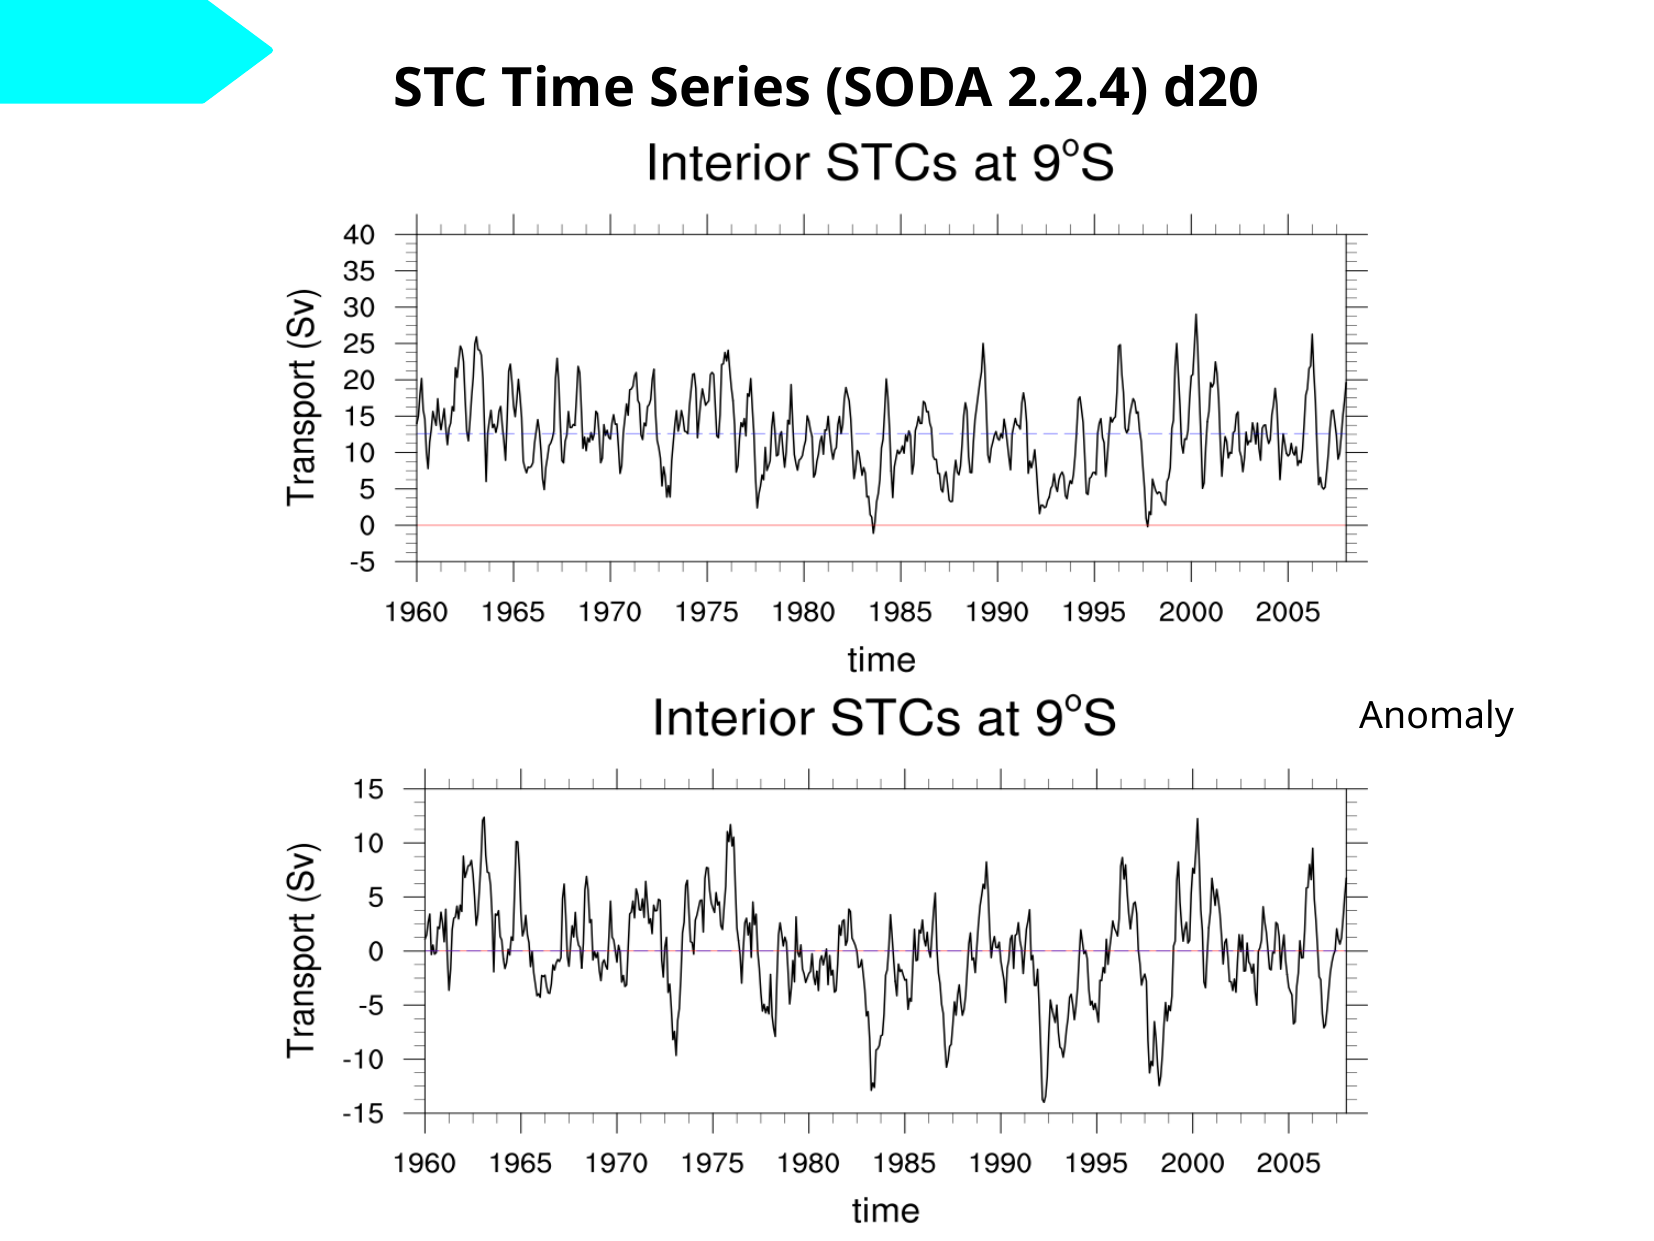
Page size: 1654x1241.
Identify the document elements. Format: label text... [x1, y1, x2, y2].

text_box [0, 0, 271, 101]
picture [263, 121, 1390, 1238]
text_box Anomaly [1393, 684, 1576, 748]
text_box STC Time Series (SODA 2.2.4) d20 [82, 34, 1571, 136]
